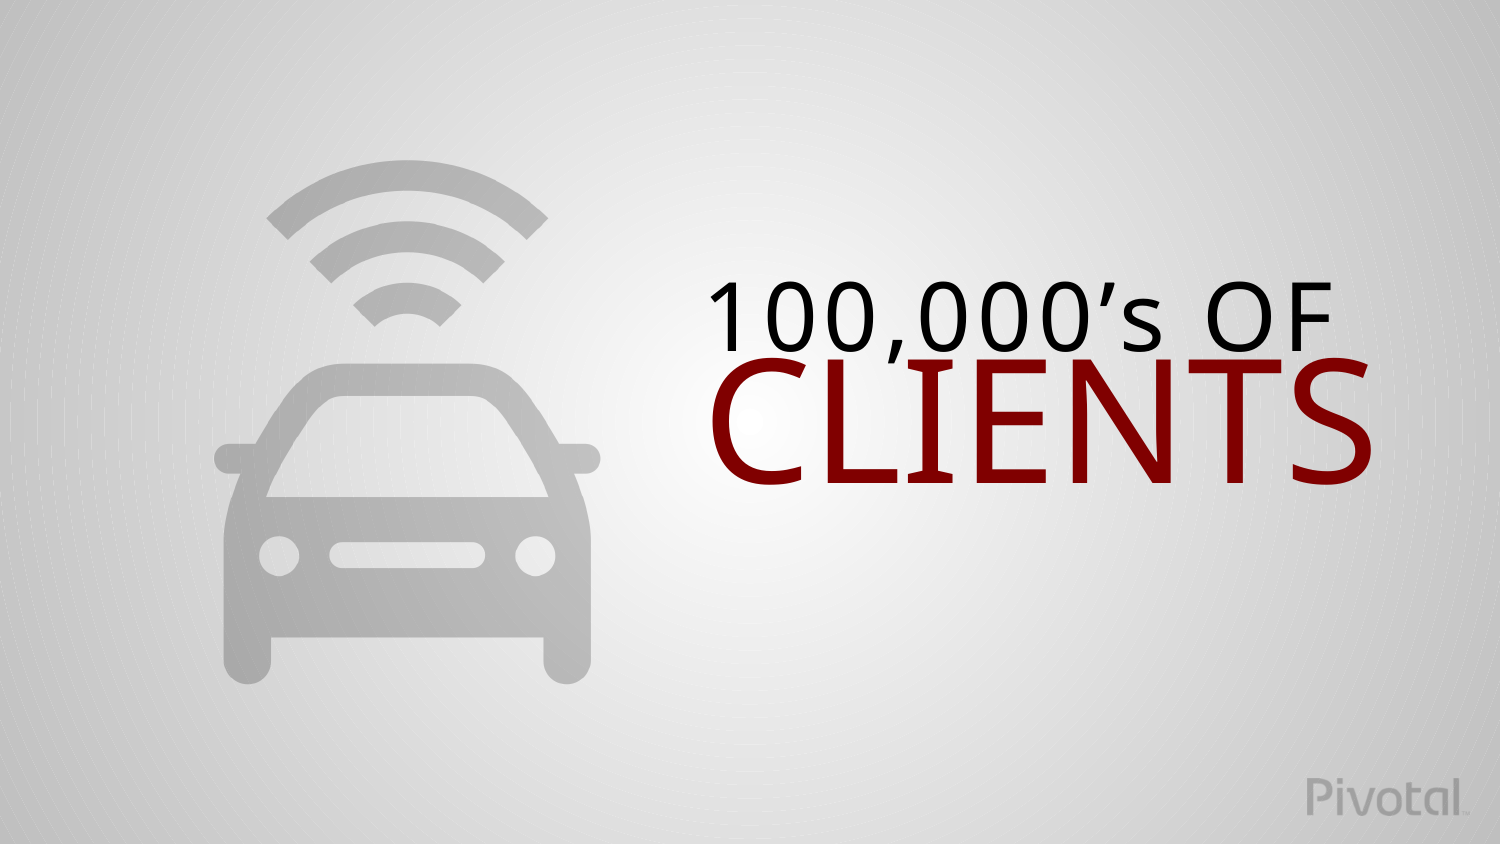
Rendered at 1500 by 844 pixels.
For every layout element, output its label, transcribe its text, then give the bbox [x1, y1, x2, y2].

picture [1307, 778, 1470, 816]
picture [100, 114, 714, 729]
text_box 100,000’s OF CLIENTS [720, 279, 1395, 521]
